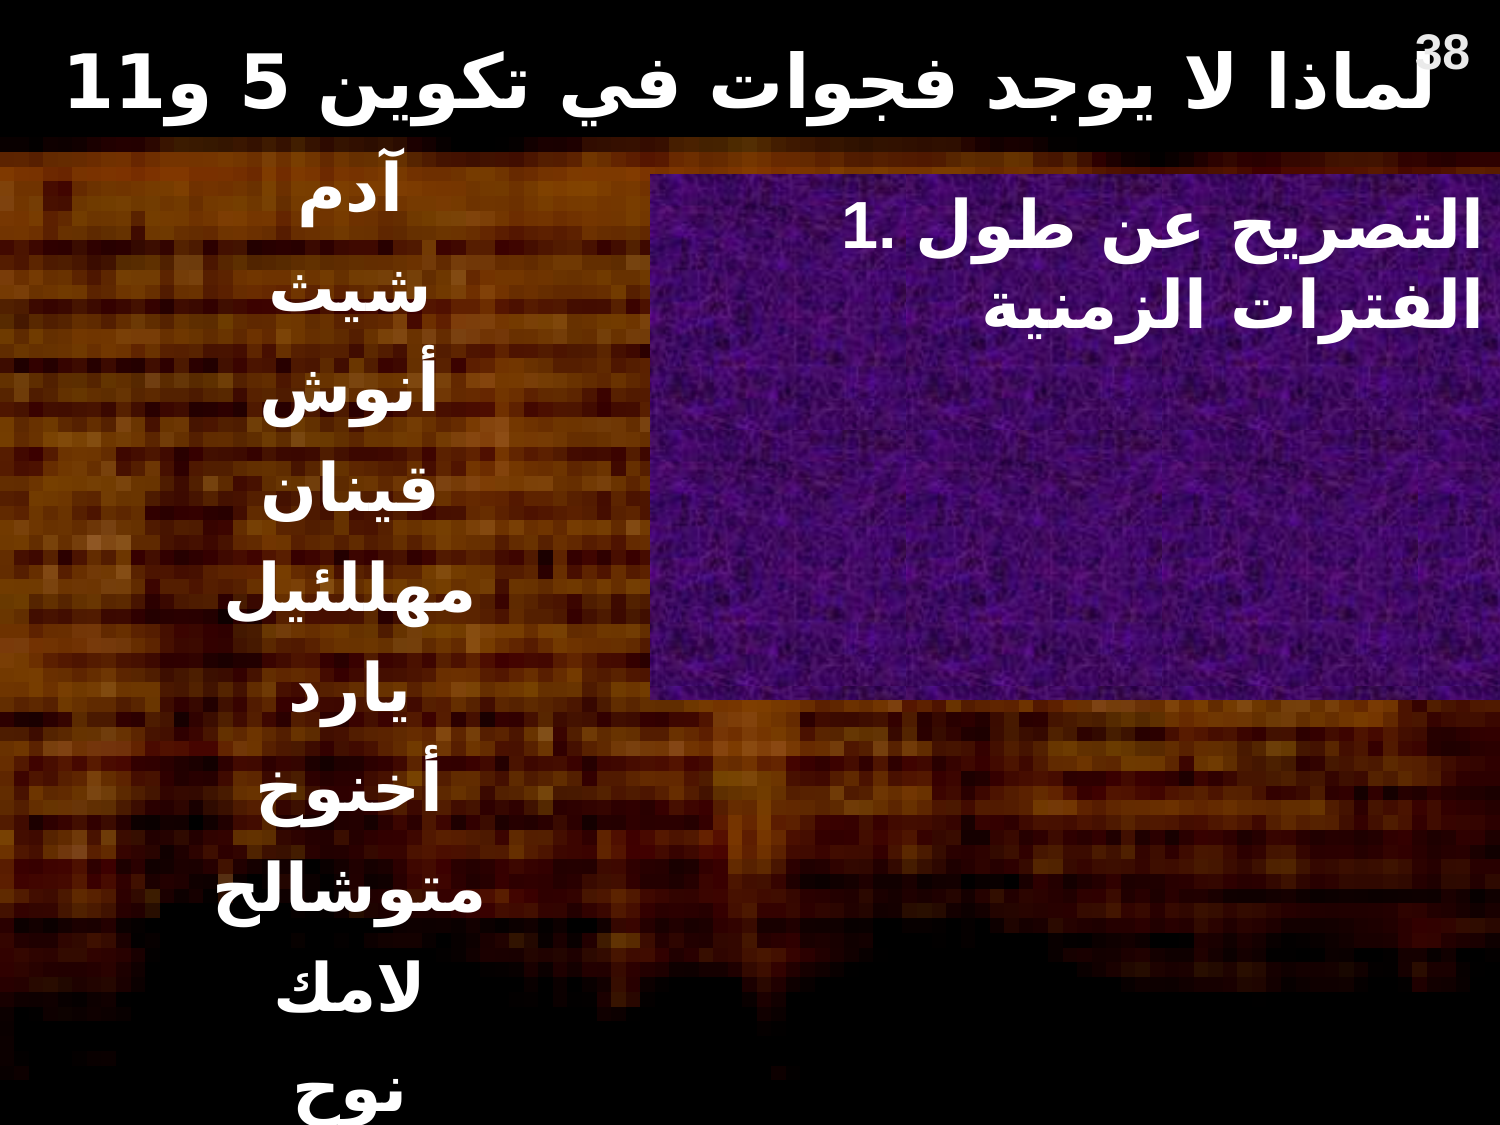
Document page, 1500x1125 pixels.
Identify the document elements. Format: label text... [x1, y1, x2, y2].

title لماذا لا يوجد فجوات في تكوين 5 و11 [0, 6, 1500, 122]
picture [0, 122, 1500, 1125]
text_box 38 [1400, 12, 1486, 88]
